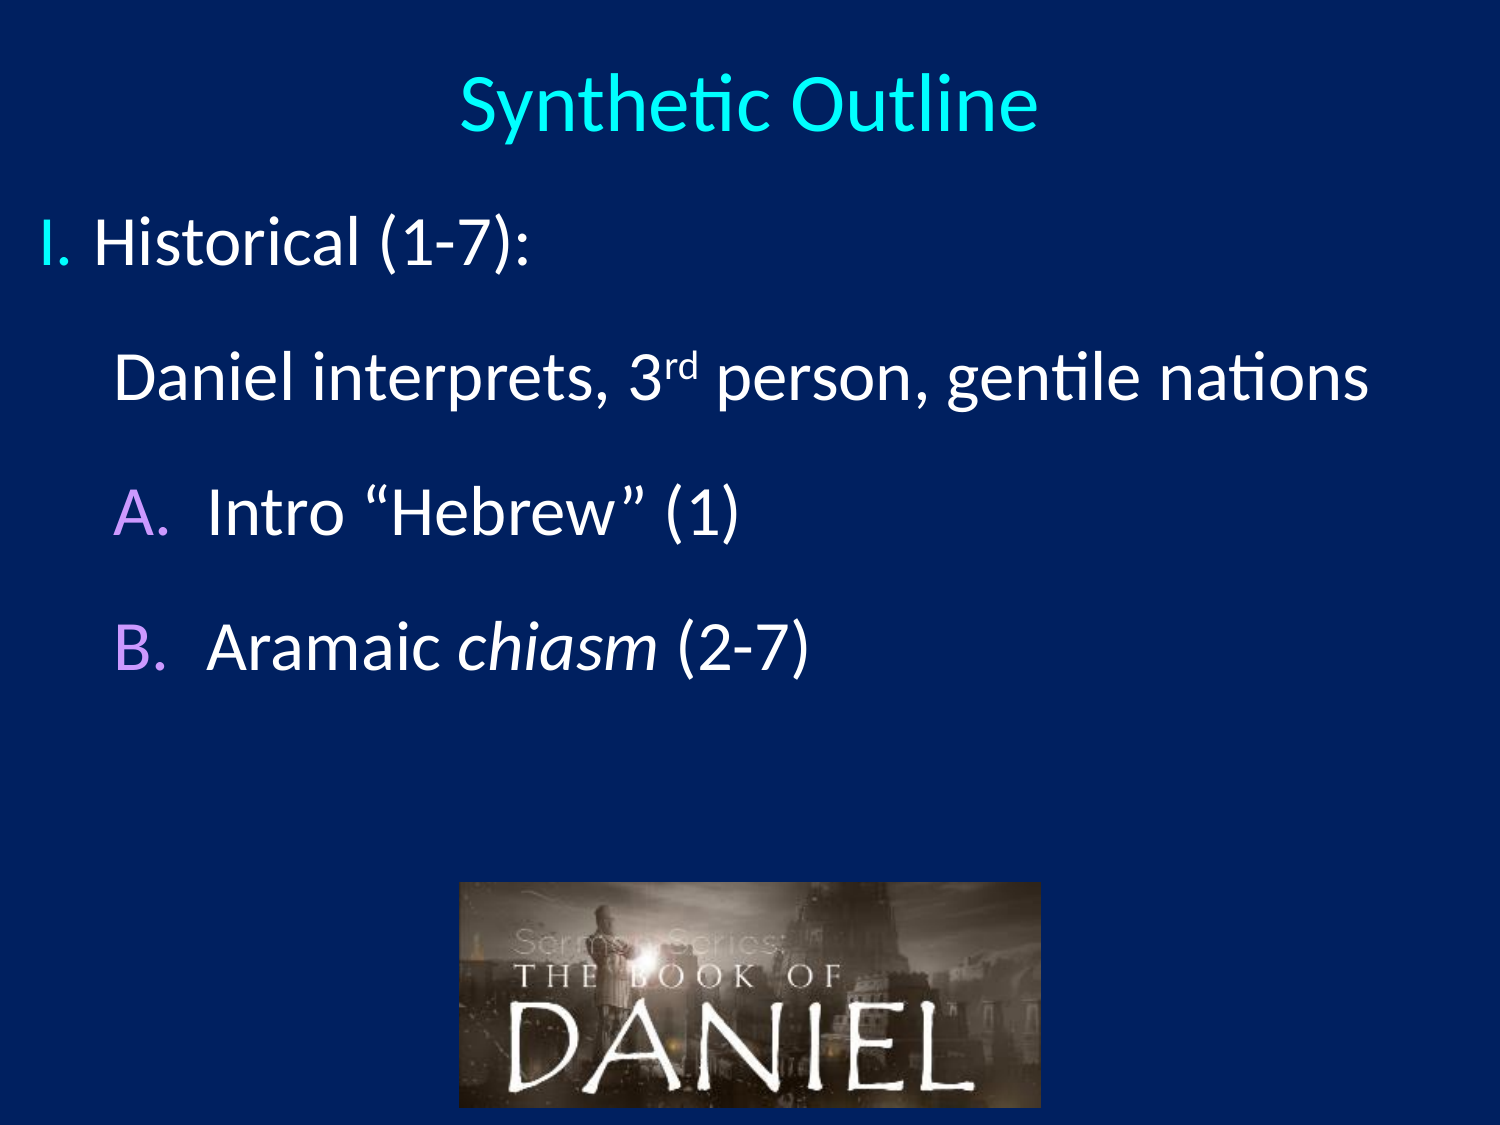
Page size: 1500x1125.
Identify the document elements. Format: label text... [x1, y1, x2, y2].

picture [458, 882, 1042, 1108]
list Historical (1-7): Daniel interprets, 3rd person, gentile nations Intro “Hebrew” (1) Aramaic chiasm (2-7) [22, 187, 1476, 776]
title Synthetic Outline [399, 37, 1101, 159]
